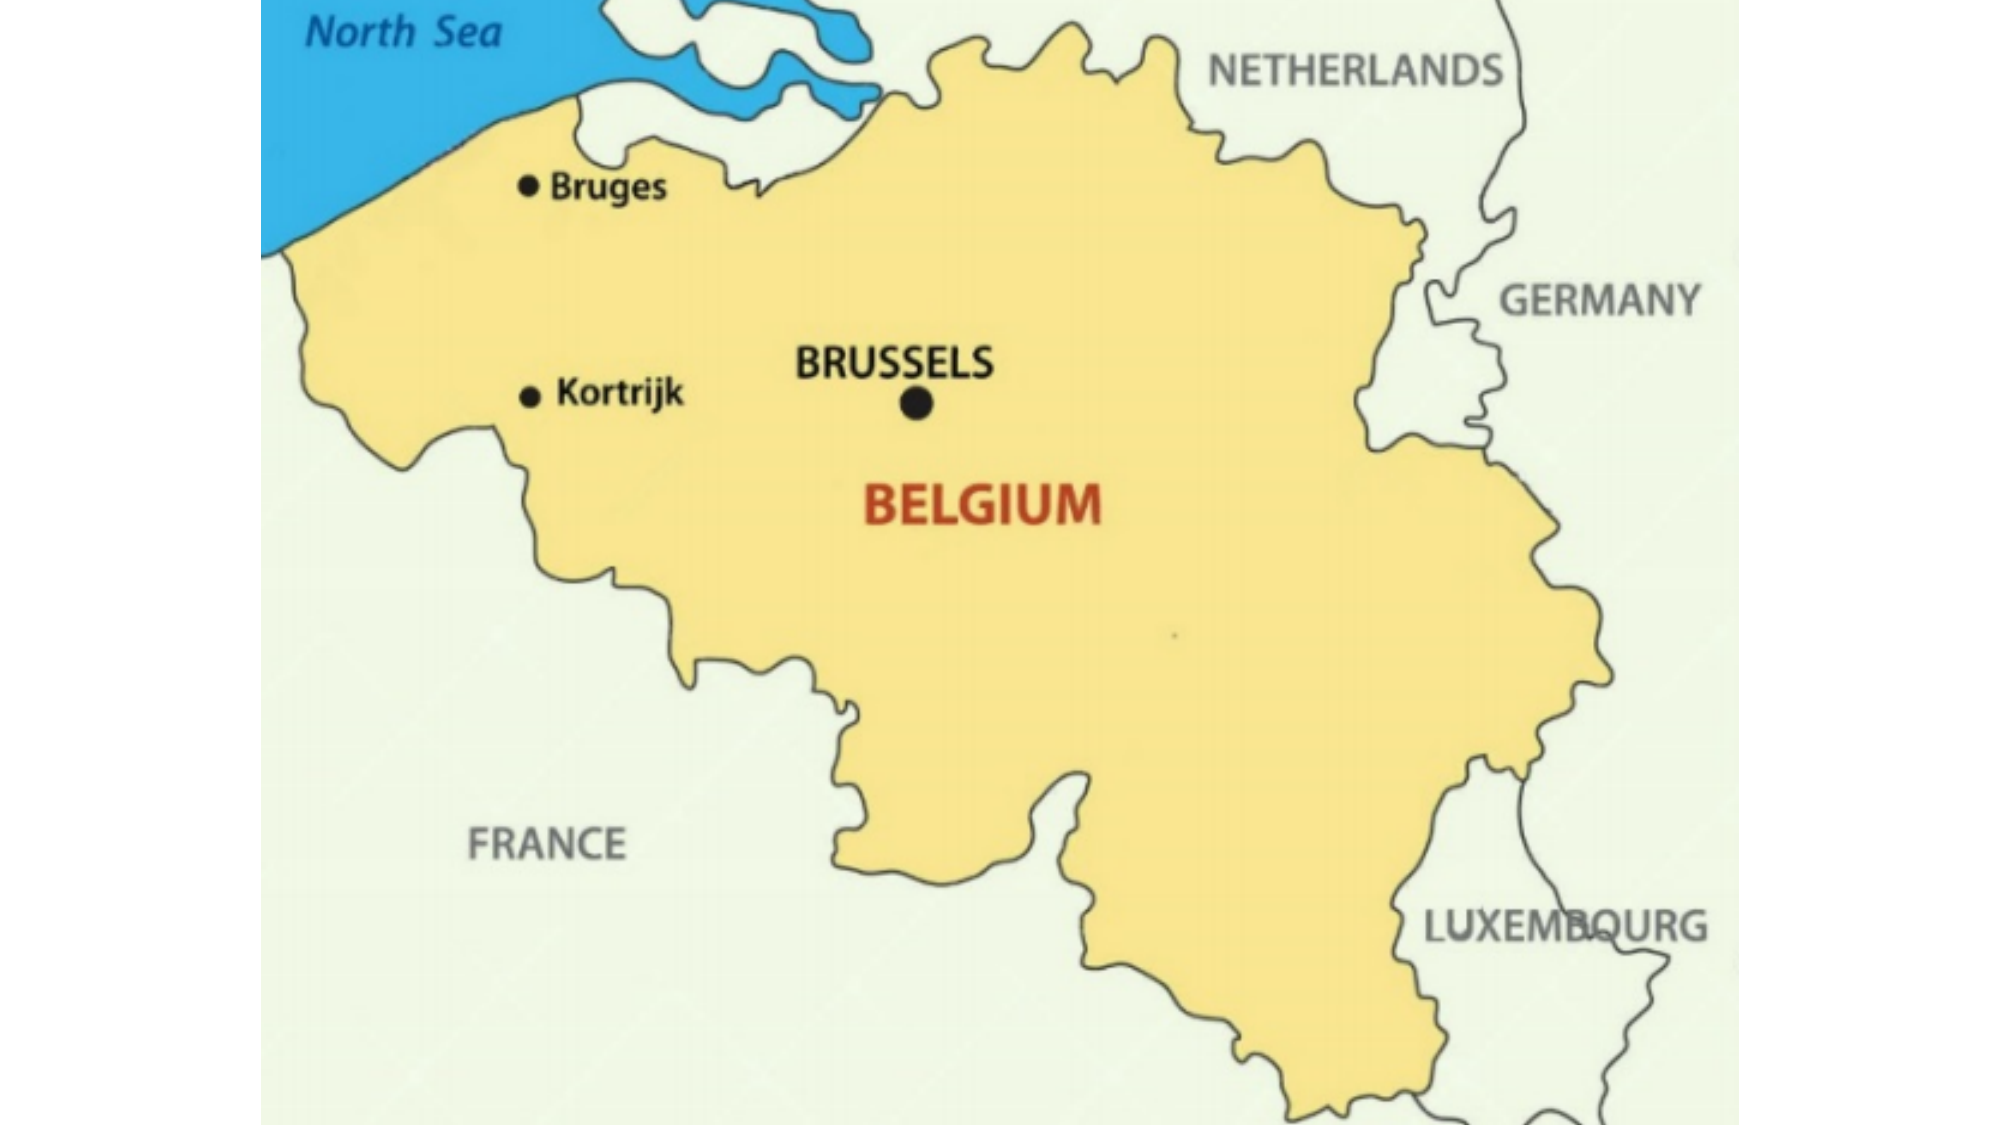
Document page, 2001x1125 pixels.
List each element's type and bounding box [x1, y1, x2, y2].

picture [260, 0, 1739, 1125]
